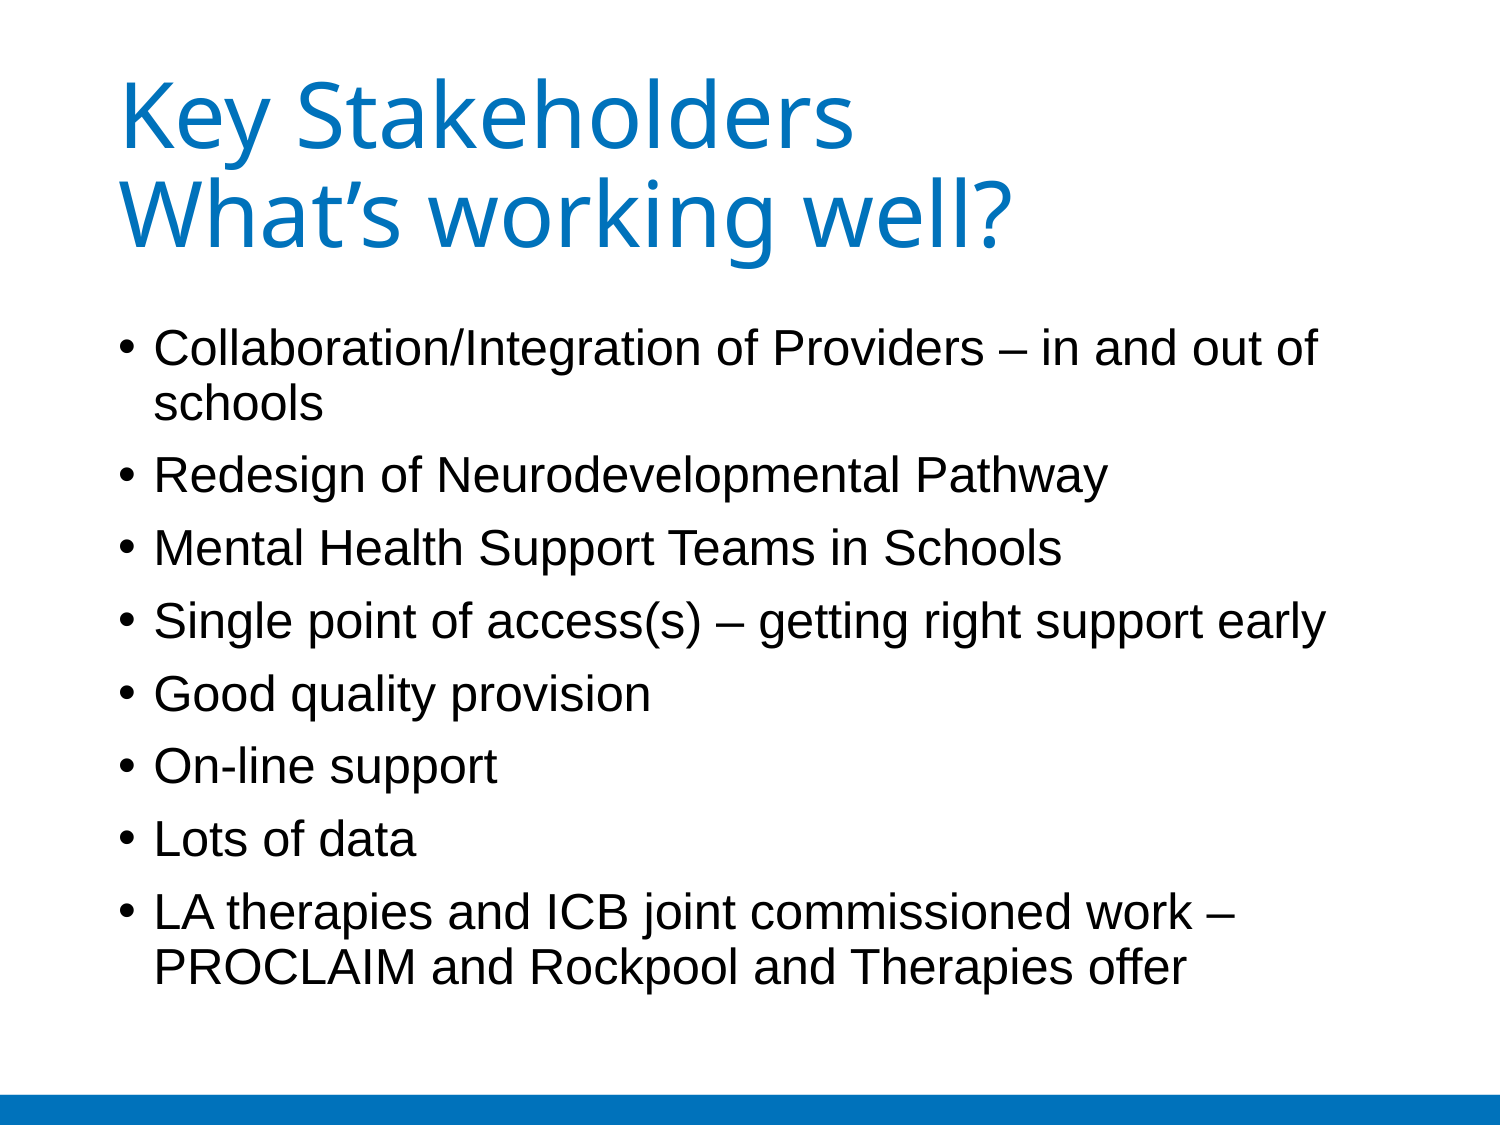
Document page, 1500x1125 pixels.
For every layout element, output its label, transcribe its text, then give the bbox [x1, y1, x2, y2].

title Key Stakeholders What’s working well? [103, 59, 1397, 278]
list Collaboration/Integration of Providers – in and out of schools Redesign of Neurodevelopmental Pathway Mental Health Support Teams in Schools Single point of access(s) – getting right support early Good quality provision On-line support Lots of data LA therapies and ICB joint commissioned work – PROCLAIM and Rockpool and Therapies offer [103, 314, 1397, 1015]
